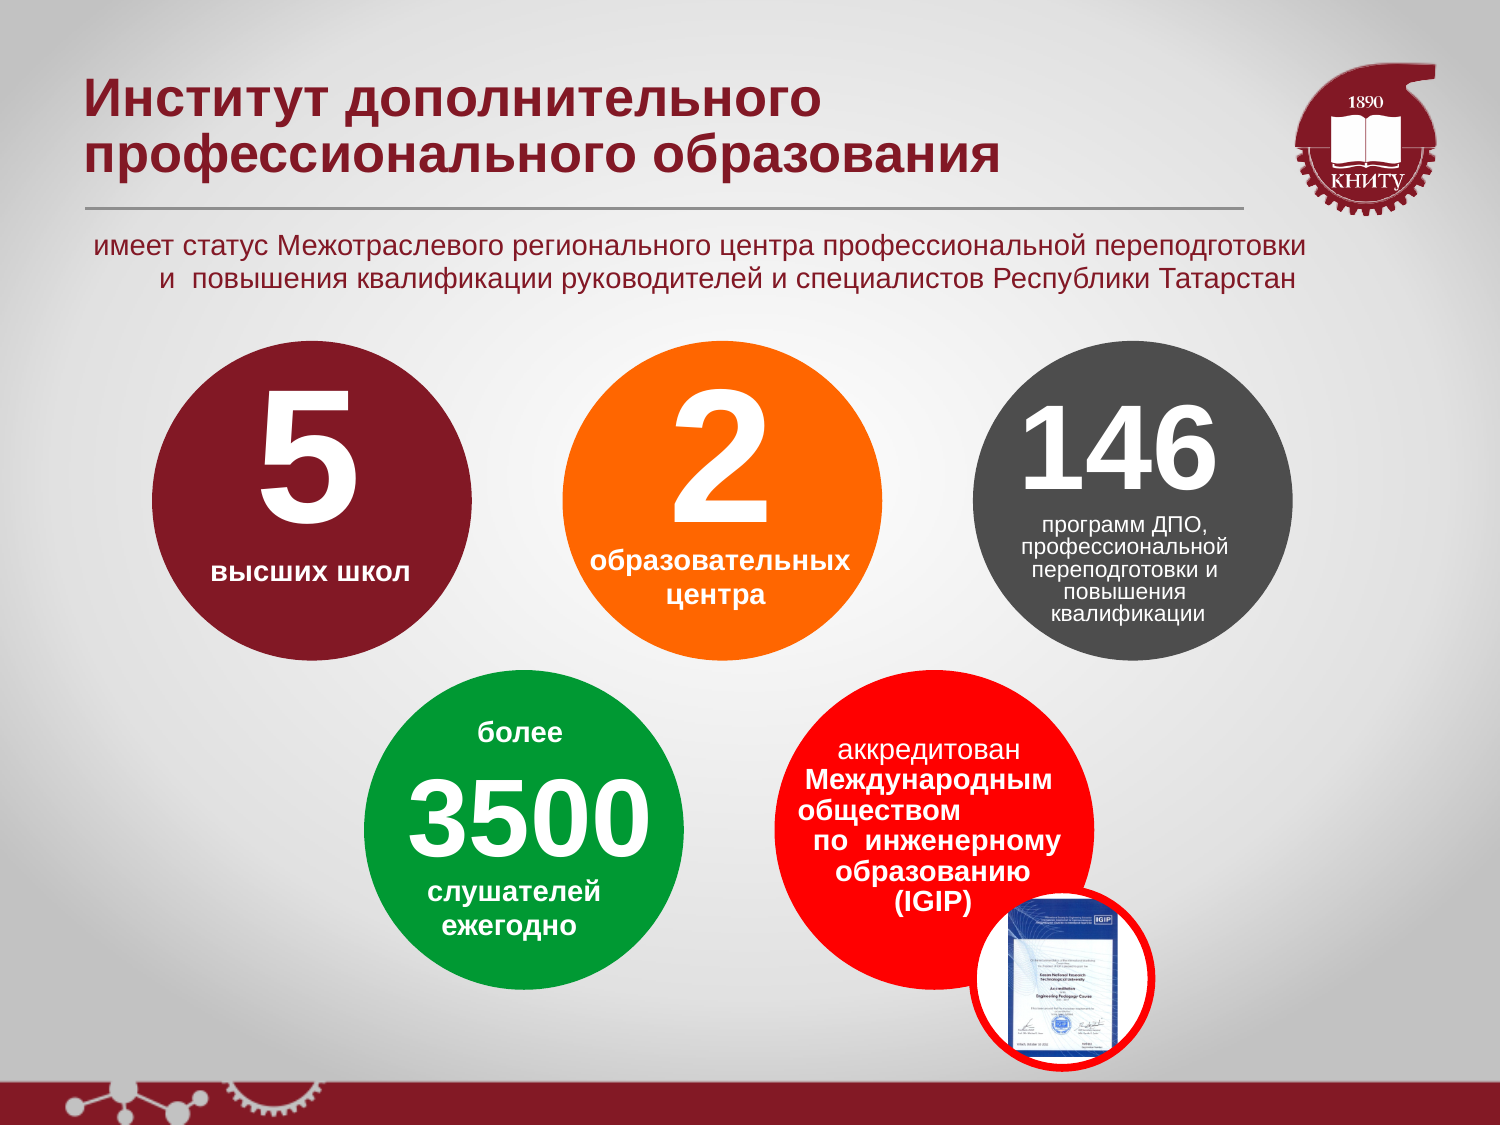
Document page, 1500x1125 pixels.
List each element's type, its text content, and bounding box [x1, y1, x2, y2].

text_box Институт дополнительного профессионального образования [81, 70, 1138, 184]
text_box [1295, 64, 1436, 217]
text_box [84, 208, 1353, 1069]
picture [0, 0, 1500, 1125]
